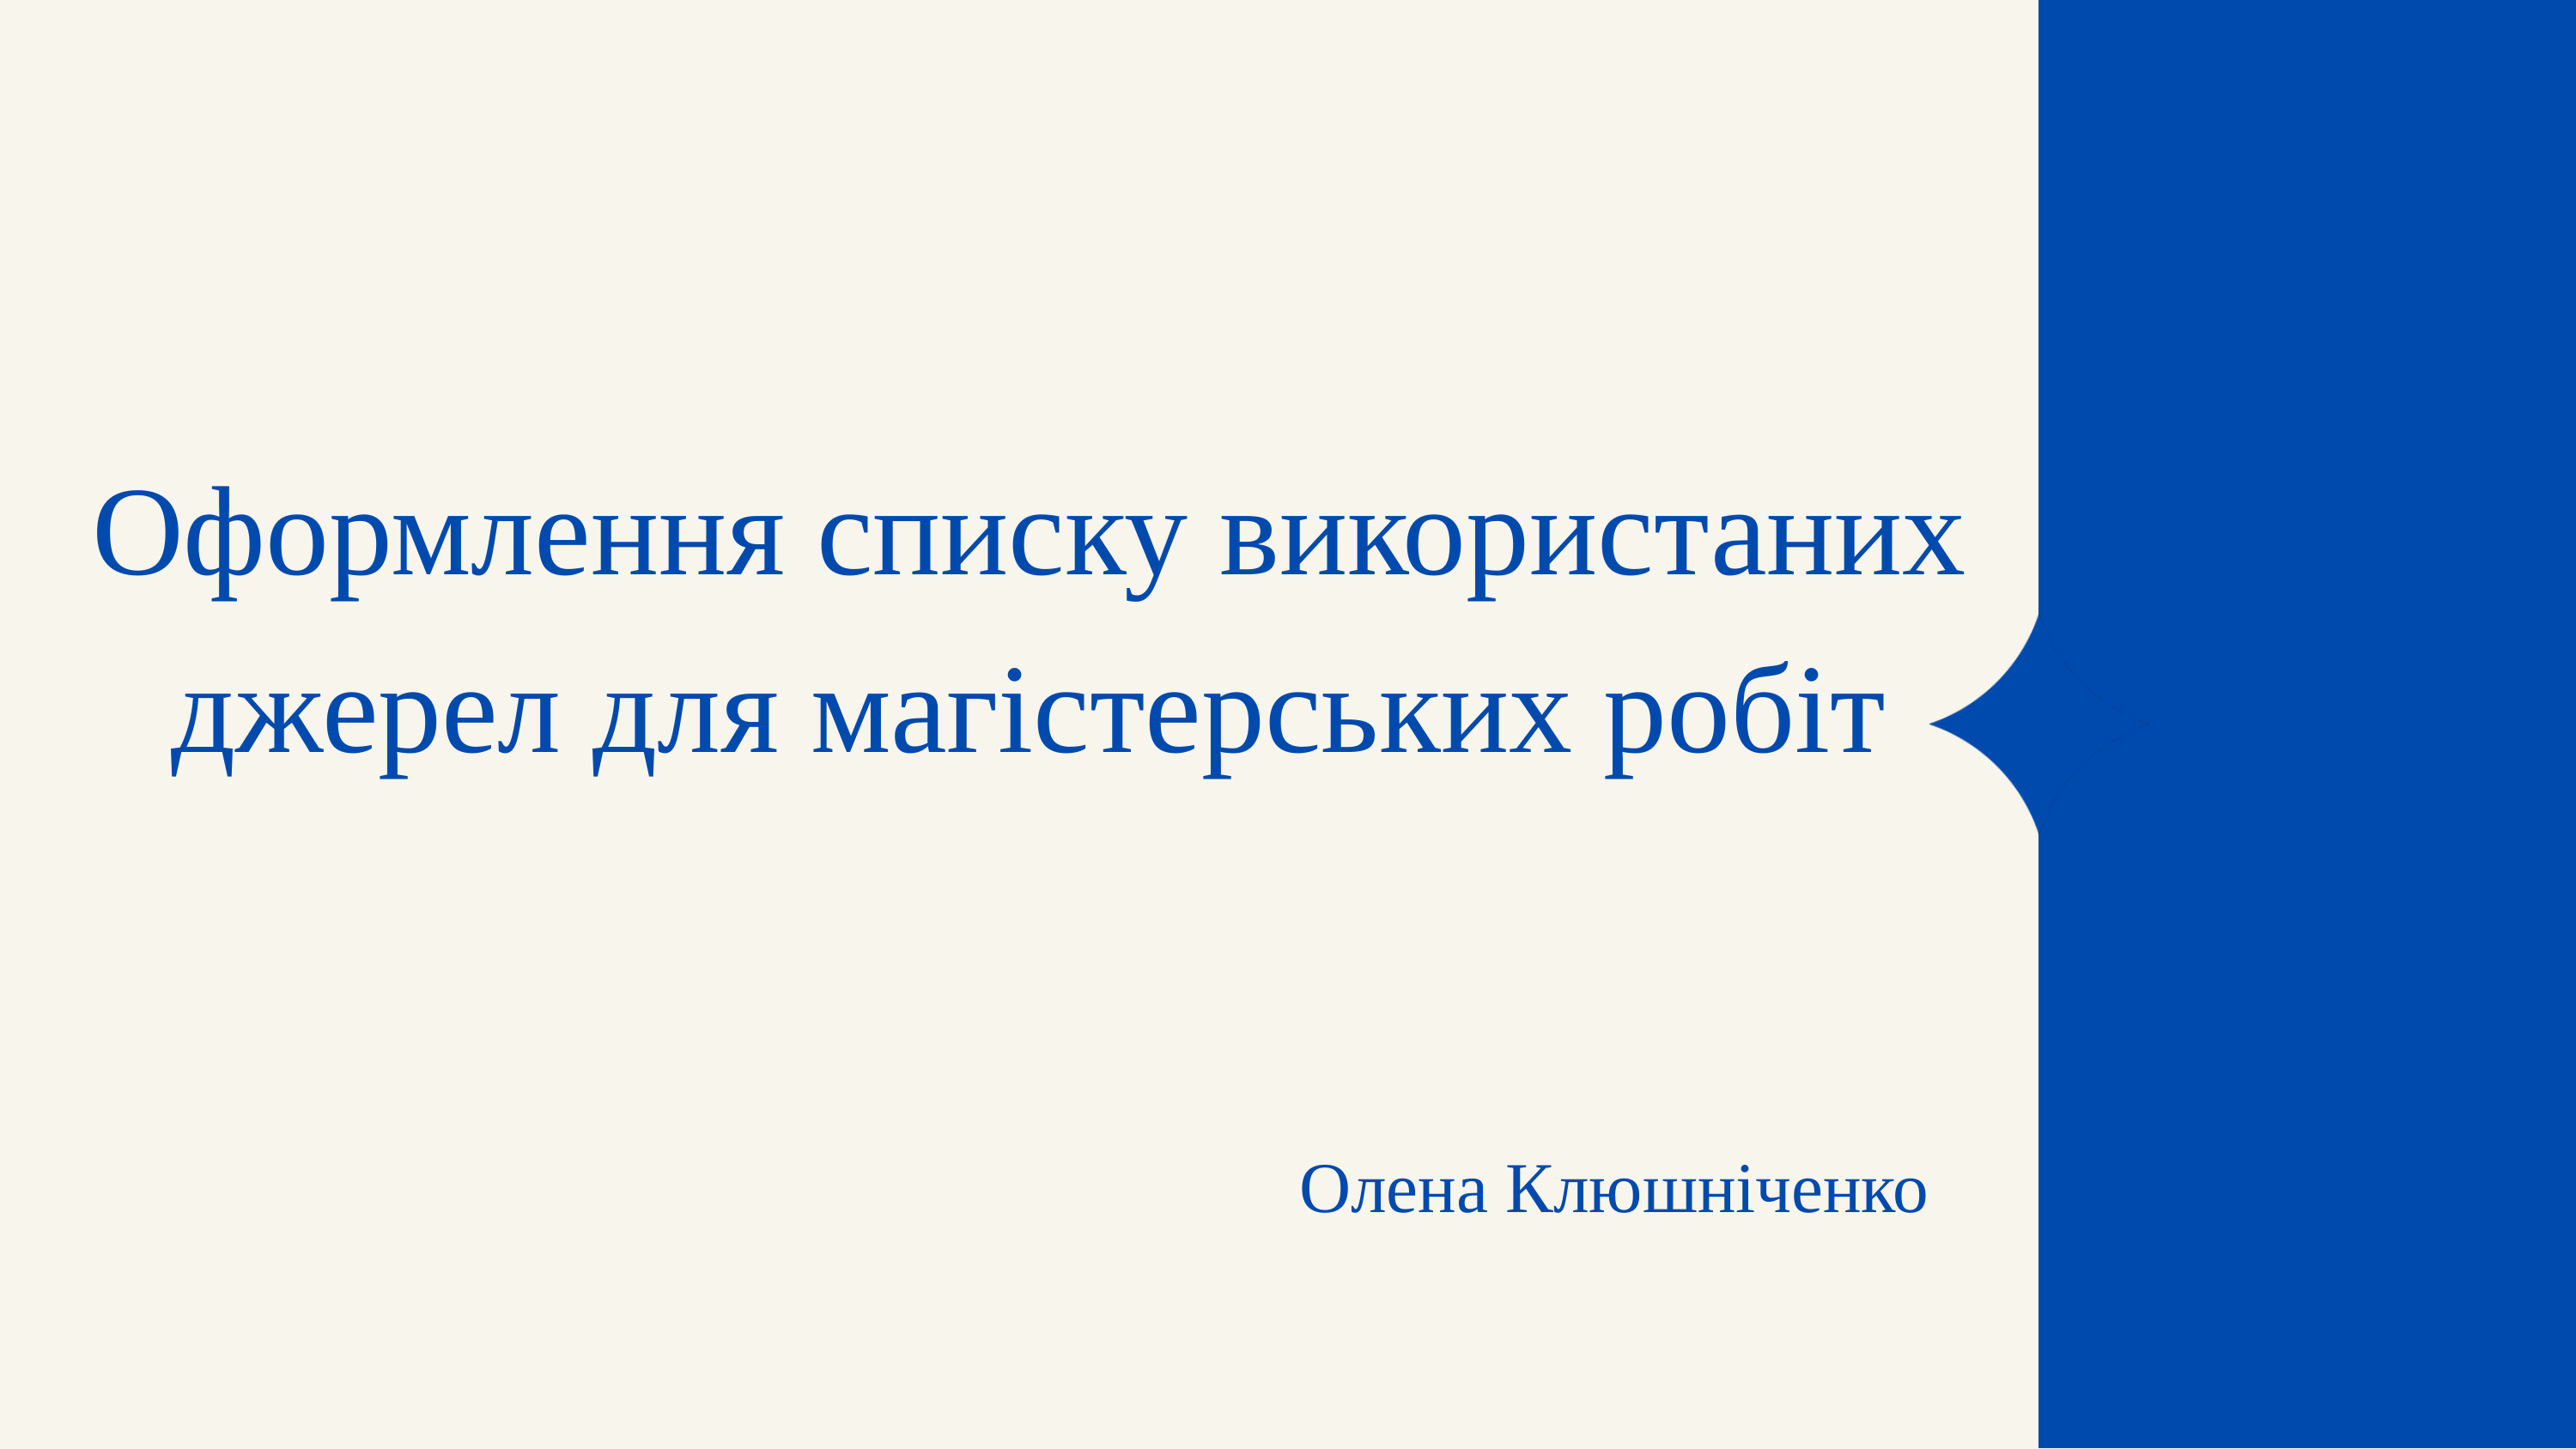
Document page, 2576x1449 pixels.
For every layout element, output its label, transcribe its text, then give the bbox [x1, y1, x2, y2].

text_box Олена Клюшніченко [1296, 1143, 1929, 1228]
text_box Оформлення списку використаних джерел для магістерських робіт [85, 422, 1973, 778]
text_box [2038, 0, 2576, 1449]
text_box [1929, 614, 2035, 834]
